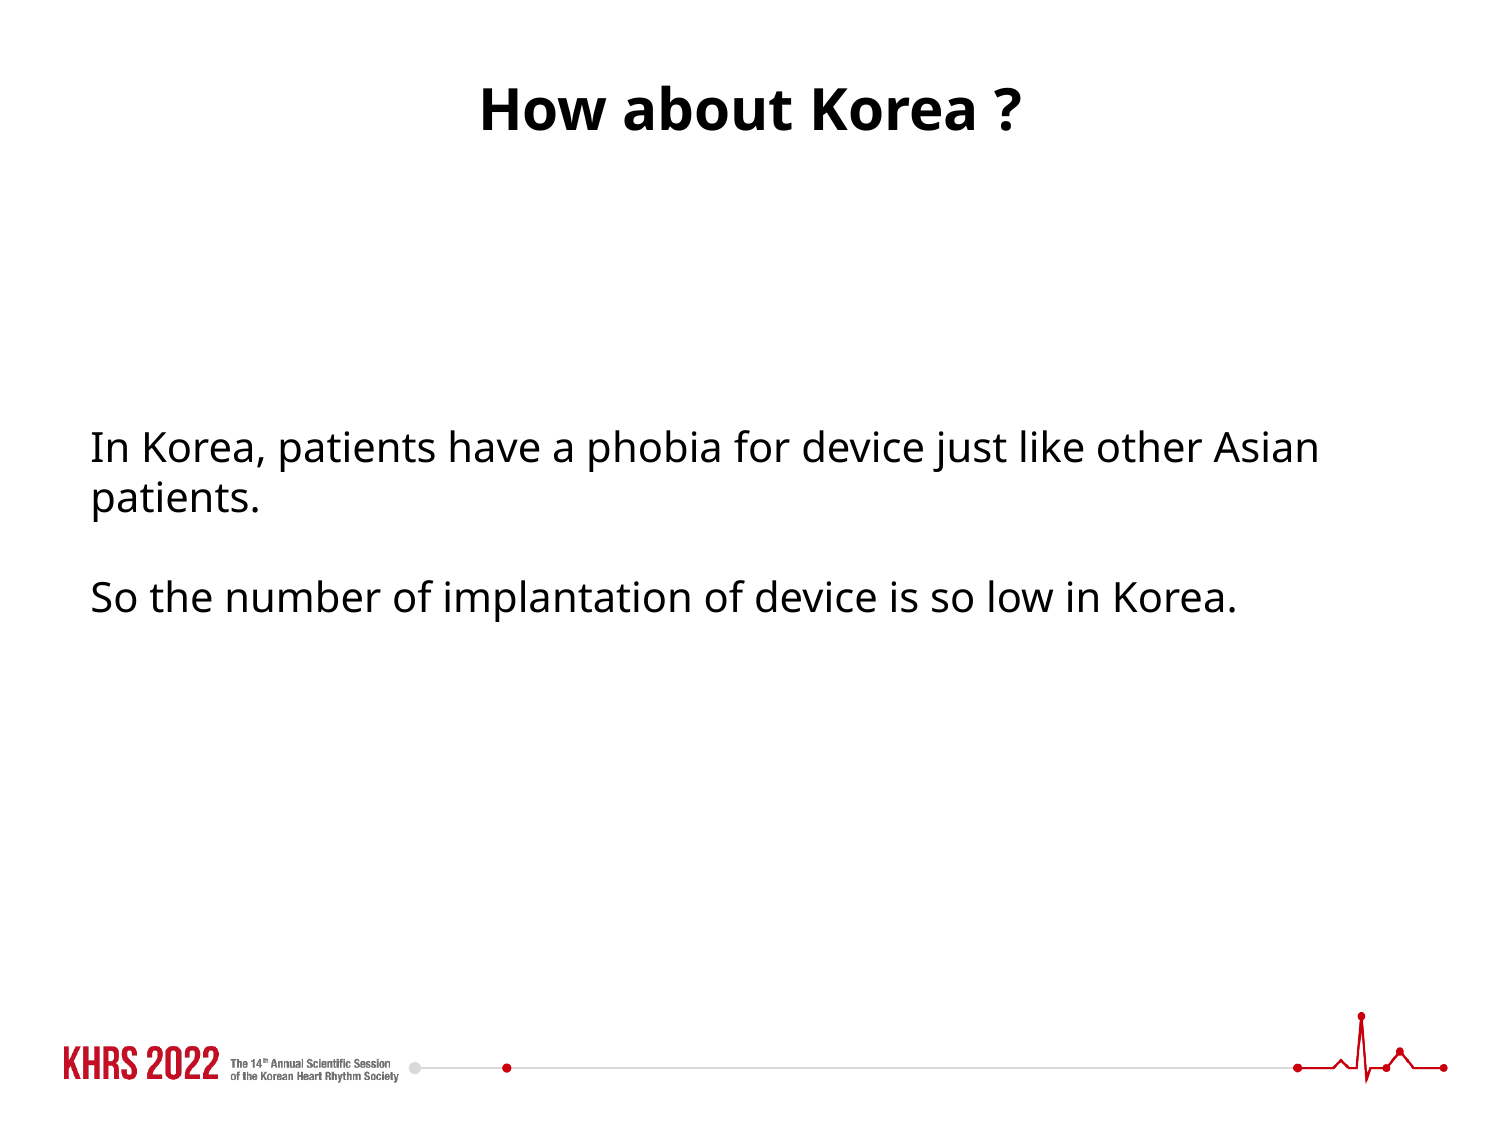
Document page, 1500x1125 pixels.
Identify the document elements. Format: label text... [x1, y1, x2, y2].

picture [57, 1042, 402, 1086]
text_box How about Korea ? [117, 64, 1383, 150]
text_box In Korea, patients have a phobia for device just like other Asian patients. So the number of implantation of device is so low in Korea. [75, 413, 1446, 679]
picture [1293, 1012, 1448, 1085]
